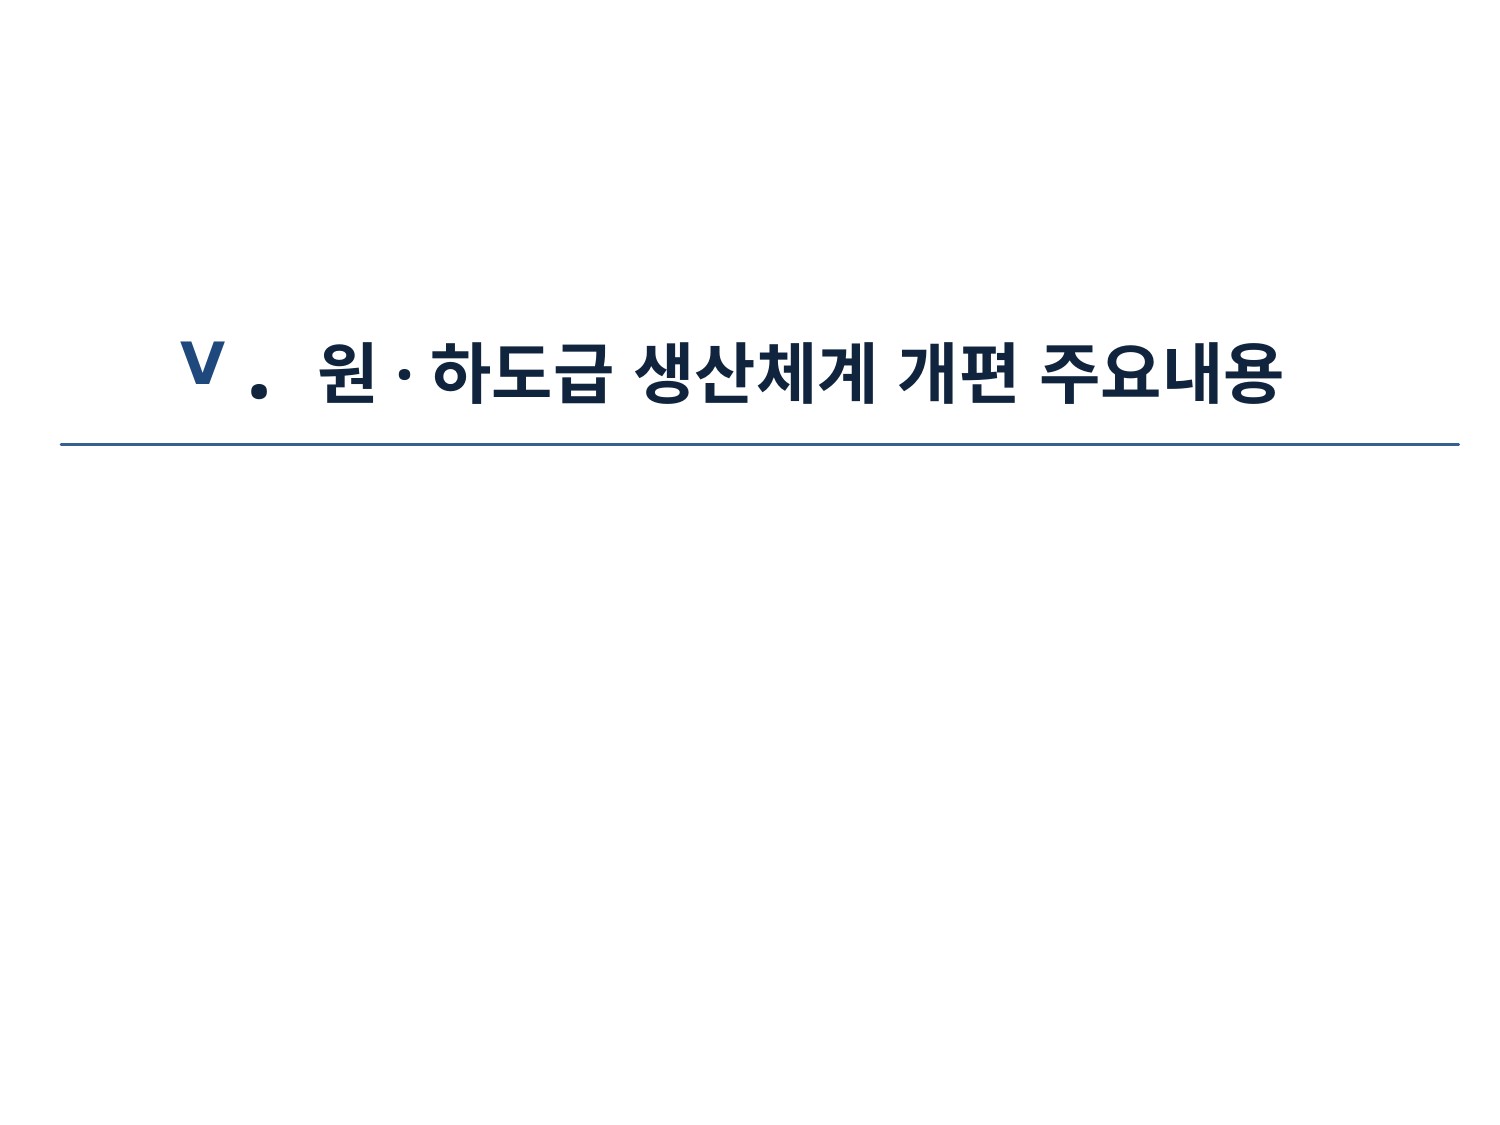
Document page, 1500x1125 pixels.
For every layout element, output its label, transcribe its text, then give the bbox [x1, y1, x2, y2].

text_box . 원·하도급 생산체계 개편 주요내용 [85, 296, 1447, 427]
text_box [59, 442, 1461, 446]
text_box Ⅴ [159, 319, 246, 404]
